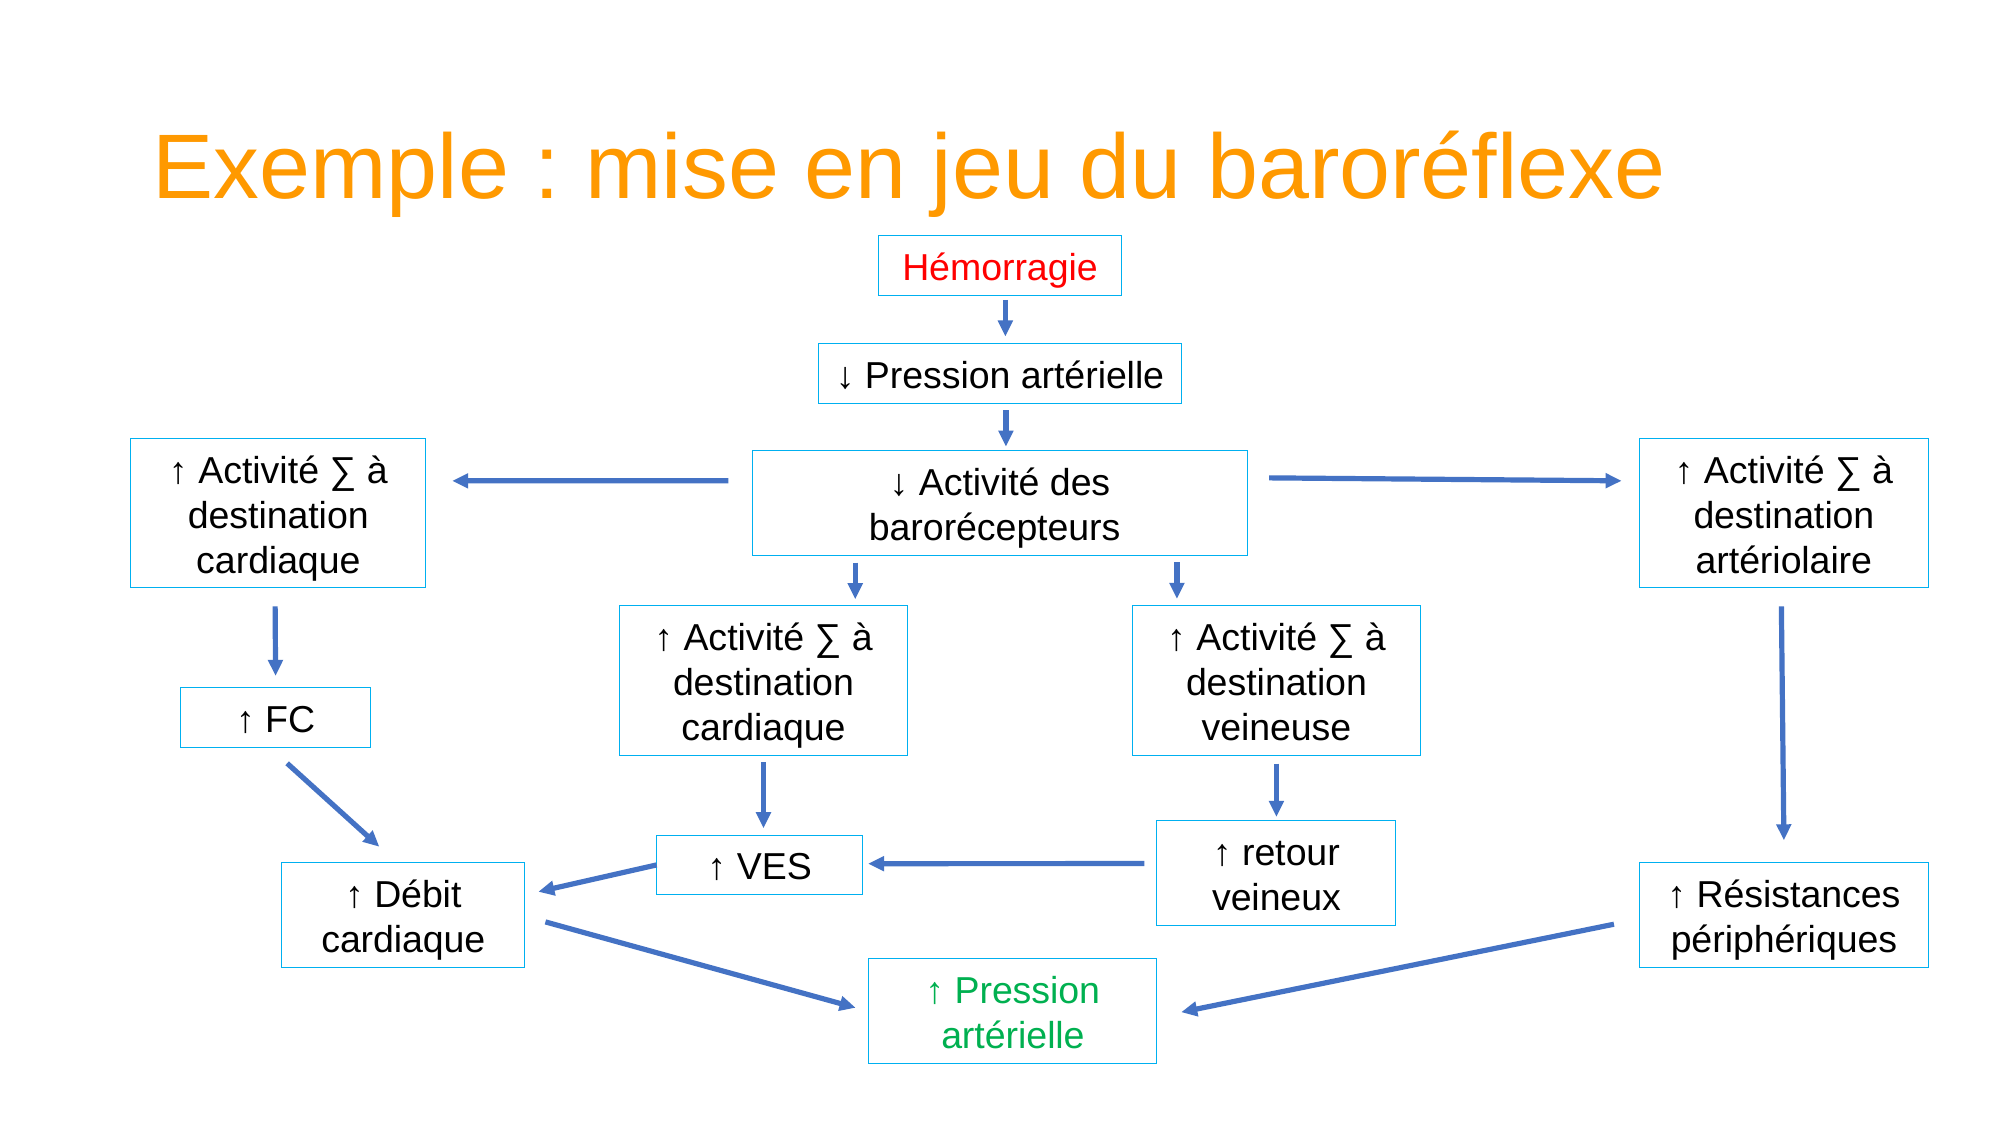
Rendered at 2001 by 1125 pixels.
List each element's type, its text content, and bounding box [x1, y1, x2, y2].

text_box ↑ VES [656, 835, 863, 895]
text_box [287, 763, 379, 847]
text_box ↓ Activité des barorécepteurs [752, 450, 1248, 556]
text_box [1181, 924, 1614, 1013]
text_box ↓ Pression artérielle [818, 343, 1182, 404]
text_box ↑ Activité ∑ à destination artériolaire [1639, 438, 1929, 588]
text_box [1269, 477, 1622, 481]
text_box ↑ retour veineux [1156, 820, 1396, 926]
text_box ↑ Pression artérielle [868, 958, 1157, 1064]
text_box ↑ Activité ∑ à destination veineuse [1132, 605, 1421, 756]
text_box ↑ Débit cardiaque [281, 862, 525, 968]
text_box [538, 865, 657, 892]
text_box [545, 921, 856, 1008]
text_box ↑ Activité ∑ à destination cardiaque [130, 438, 426, 588]
text_box ↑ Résistances périphériques [1639, 862, 1929, 968]
text_box Hémorragie [878, 235, 1122, 296]
title Exemple : mise en jeu du baroréflexe [137, 59, 1863, 278]
text_box ↑ FC [180, 687, 371, 748]
text_box ↑ Activité ∑ à destination cardiaque [619, 605, 908, 756]
